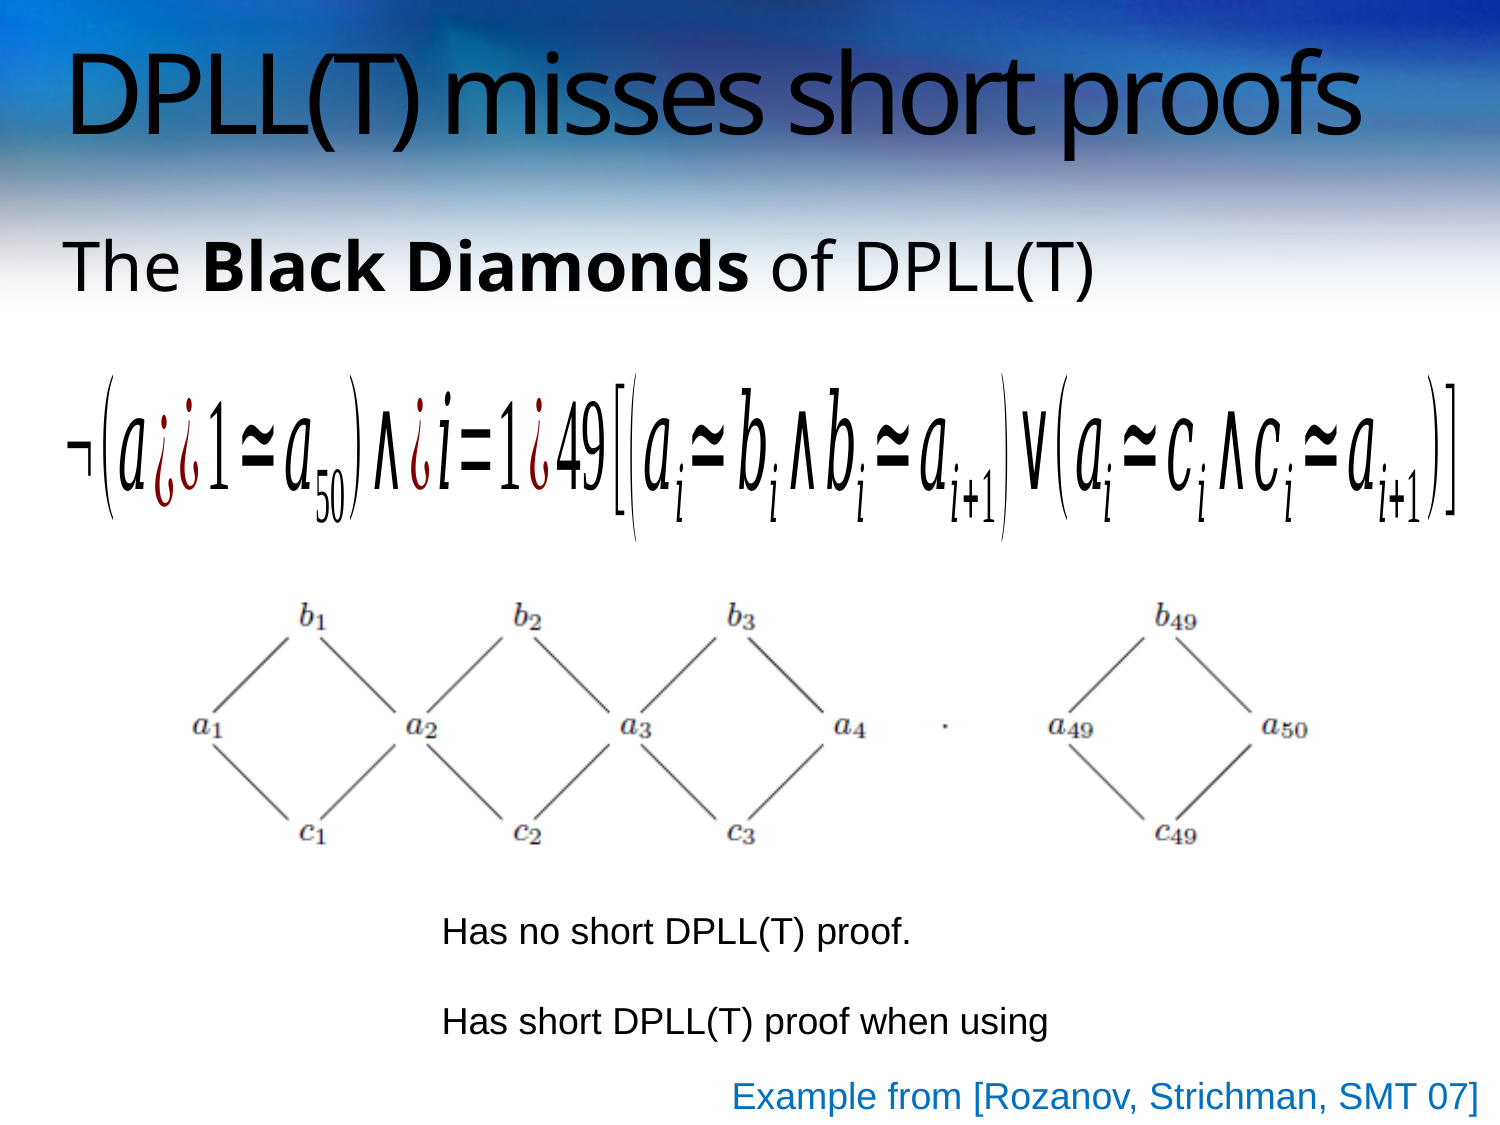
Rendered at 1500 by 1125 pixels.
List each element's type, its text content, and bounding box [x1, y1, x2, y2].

title DPLL(T) misses short proofs [62, 37, 1438, 161]
text_box Example from [Rozanov, Strichman, SMT 07] [716, 1064, 1500, 1125]
list The Black Diamonds of DPLL(T) [62, 231, 1438, 307]
picture [0, 0, 1500, 1125]
